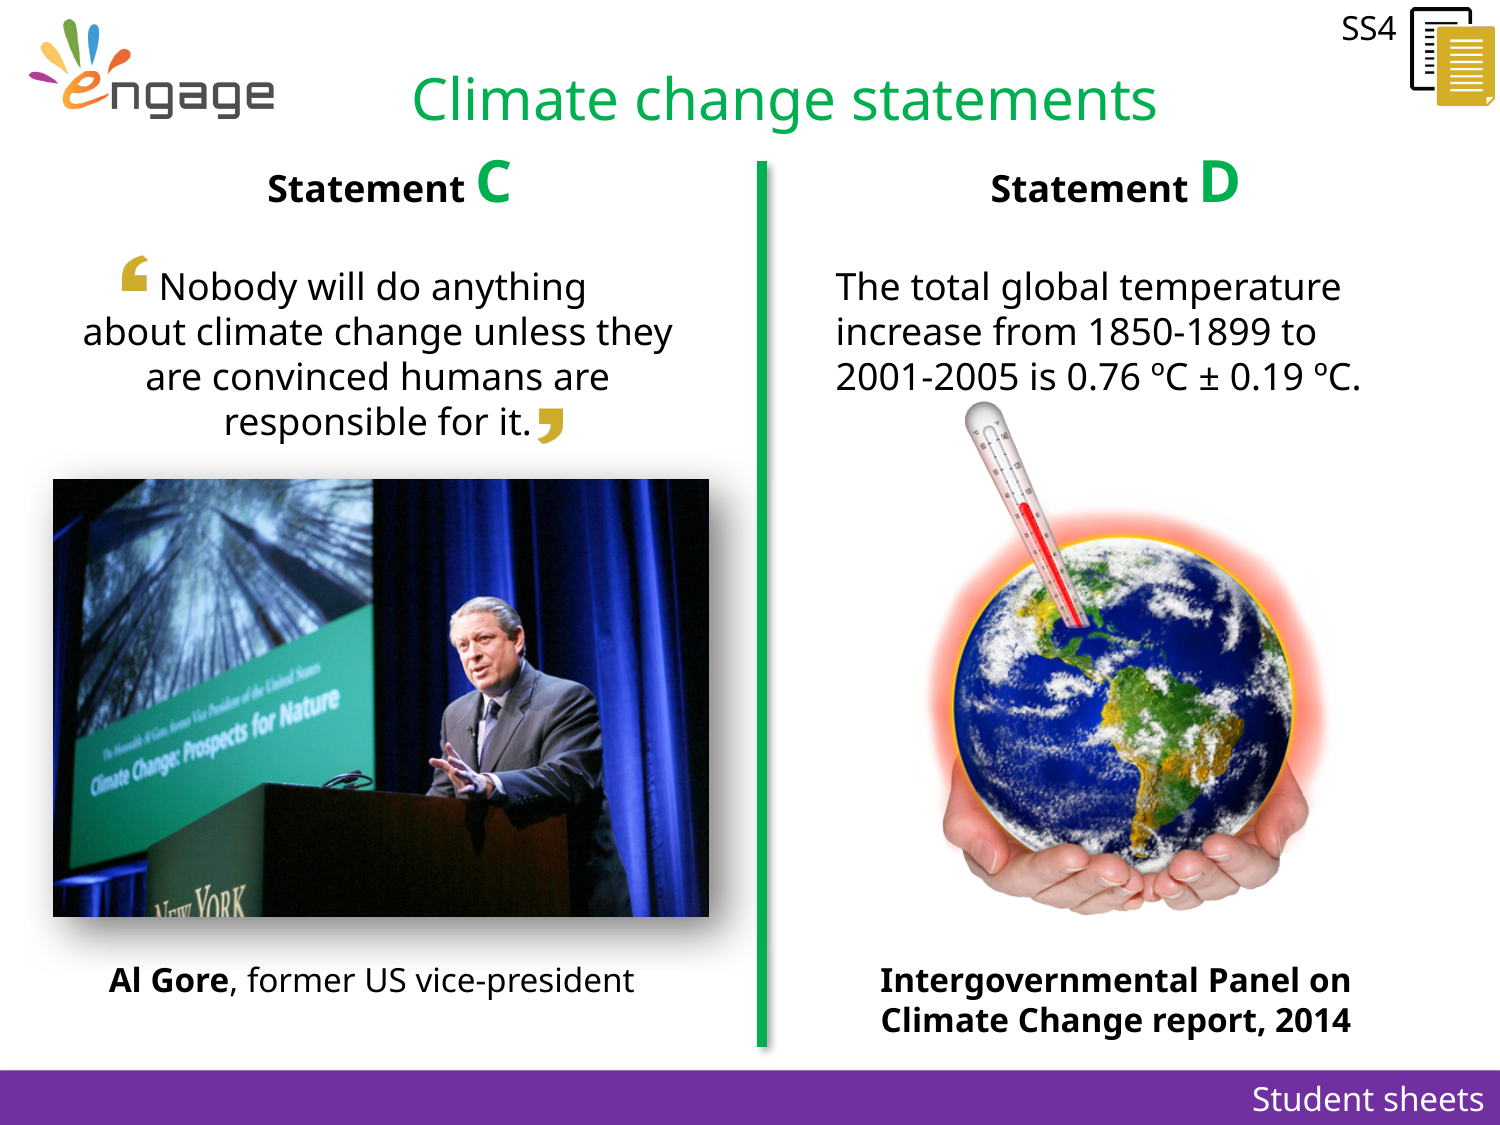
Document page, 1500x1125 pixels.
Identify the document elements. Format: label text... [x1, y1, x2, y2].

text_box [52, 255, 703, 453]
text_box Statement D [797, 137, 1436, 222]
text_box Statement C [53, 137, 727, 222]
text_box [1281, 0, 1495, 106]
text_box Al Gore, former US vice-president [41, 952, 703, 1007]
picture [52, 479, 709, 918]
picture [29, 19, 278, 119]
text_box Climate change statements [277, 54, 1294, 140]
picture [915, 396, 1338, 923]
text_box Intergovernmental Panel on Climate Change report, 2014 [820, 952, 1412, 1047]
text_box The total global temperature increase from 1850-1899 to 2001-2005 is 0.76 ºC ± 0.19 ºC. [820, 255, 1424, 405]
